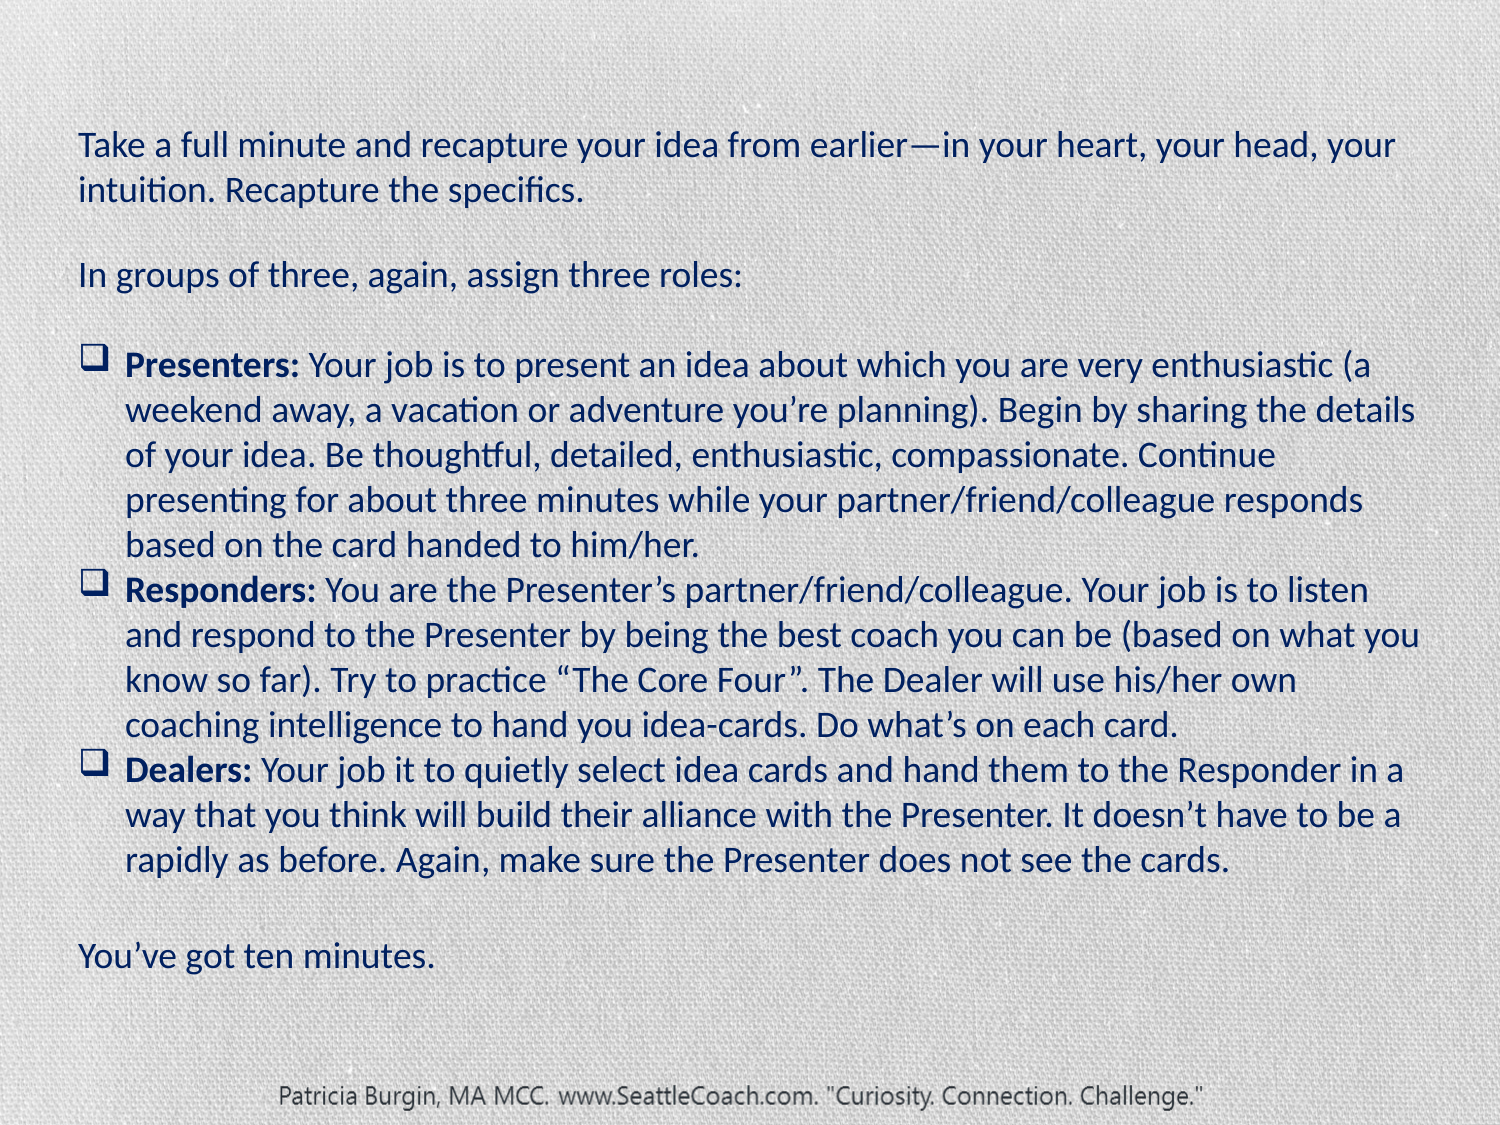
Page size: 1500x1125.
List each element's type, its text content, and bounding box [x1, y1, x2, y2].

text_box Take a full minute and recapture your idea from earlier—in your heart, your head, your intuition. Recapture the specifics. In groups of three, again, assign three roles: Presenters: Your job is to present an idea about which you are very enthusiastic (a weekend away, a vacation or adventure you’re planning). Begin by sharing the details of your idea. Be thoughtful, detailed, enthusiastic, compassionate. Continue presenting for about three minutes while your partner/friend/colleague responds based on the card handed to him/her. Responders: You are the Presenter’s partner/friend/colleague. Your job is to listen and respond to the Presenter by being the best coach you can be (based on what you know so far). Try to practice “The Core Four”. The Dealer will use his/her own coaching intelligence to hand you idea-cards. Do what’s on each card. Dealers: Your job it to quietly select idea cards and hand them to the Responder in a way that you think will build their alliance with the Presenter. It doesn’t have to be a rapidly as before. Again, make sure the Presenter does not see the cards. You’ve got ten minutes. [63, 112, 1439, 984]
picture [263, 1071, 1239, 1125]
